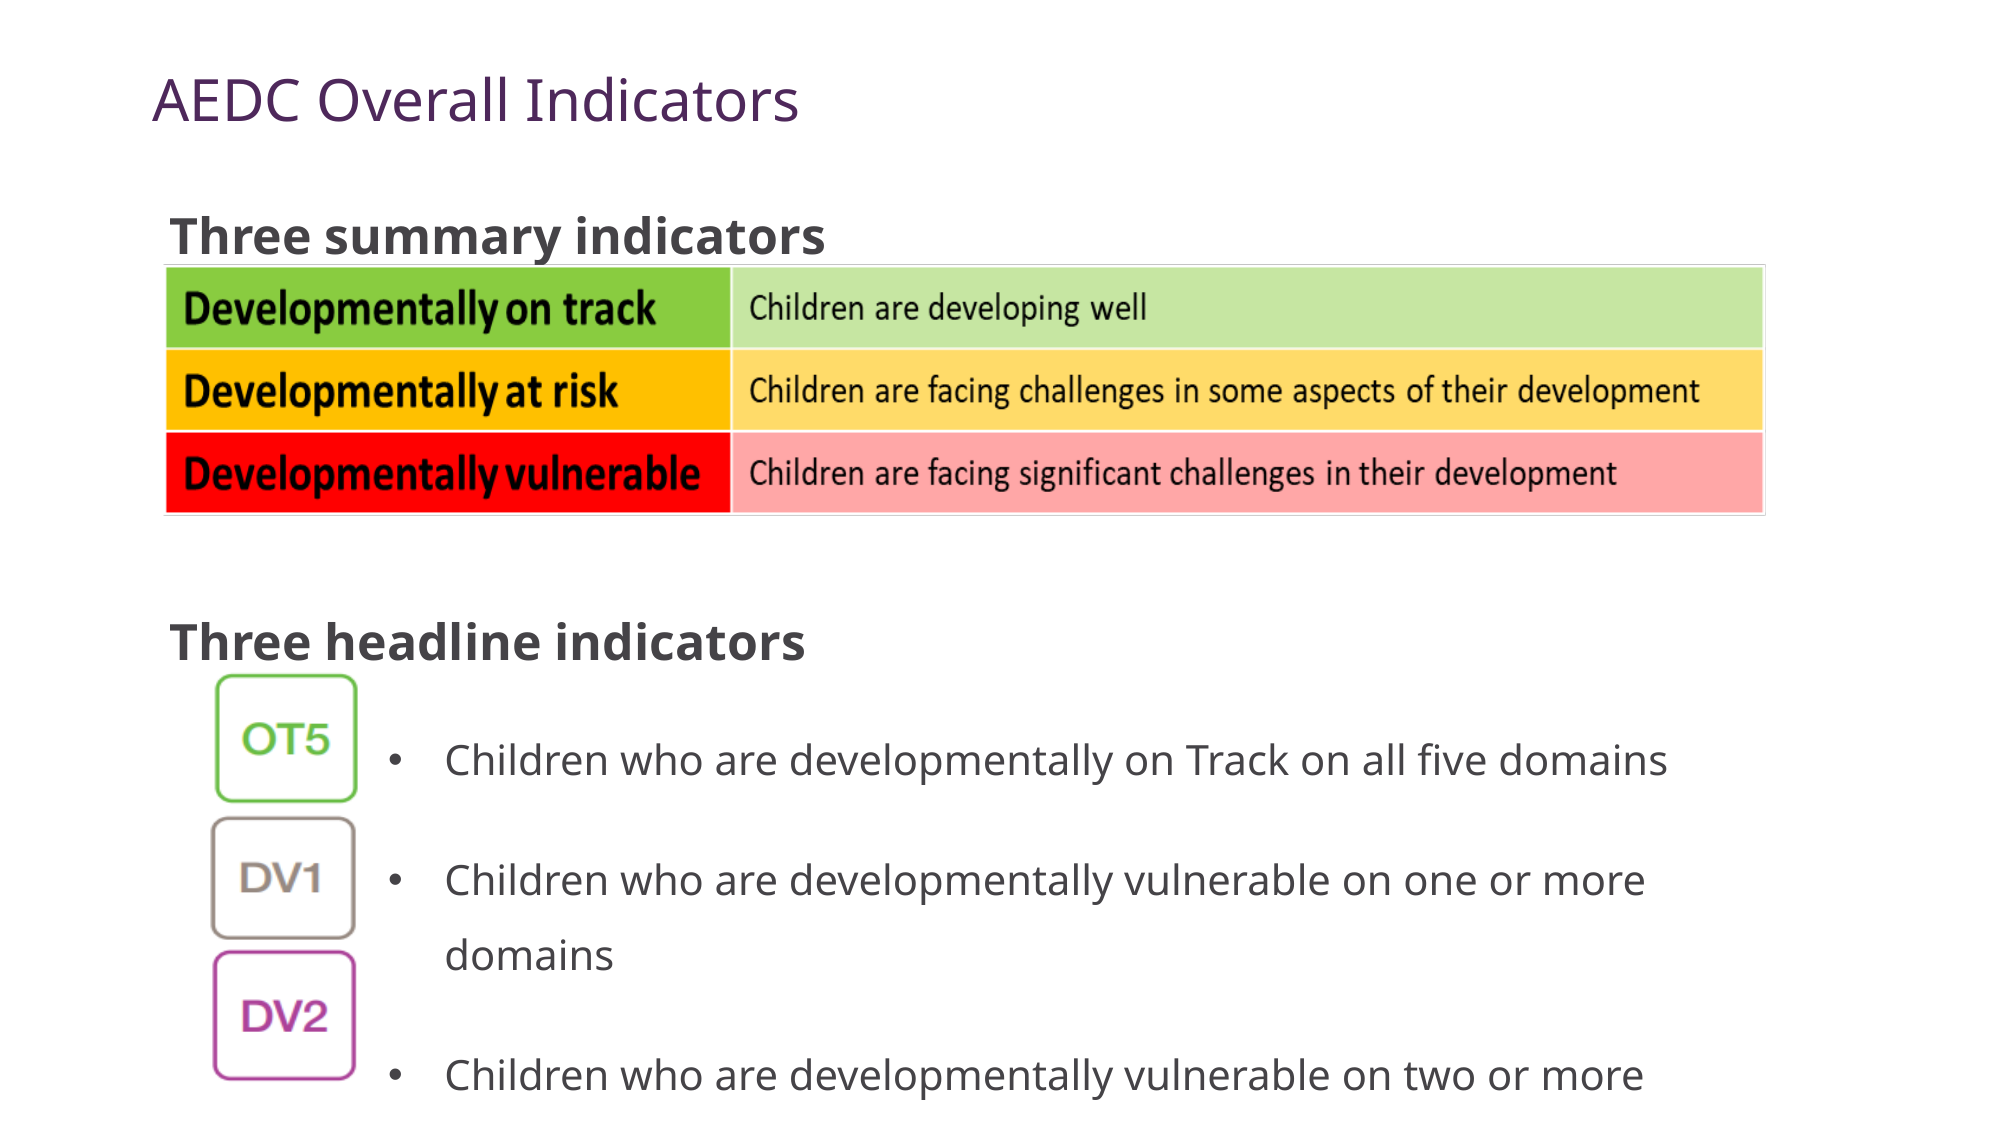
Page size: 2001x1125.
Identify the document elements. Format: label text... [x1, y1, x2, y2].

title AEDC Overall Indicators [137, 34, 1863, 153]
list Three summary indicators [154, 174, 1648, 312]
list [163, 258, 1767, 536]
text_box Three headline indicators [154, 580, 1648, 718]
picture [196, 670, 374, 1088]
text_box Children who are developmentally on Track on all five domains Children who are developmentally vulnerable on one or more domains Children who are developmentally vulnerable on two or more domains [373, 701, 1767, 1125]
